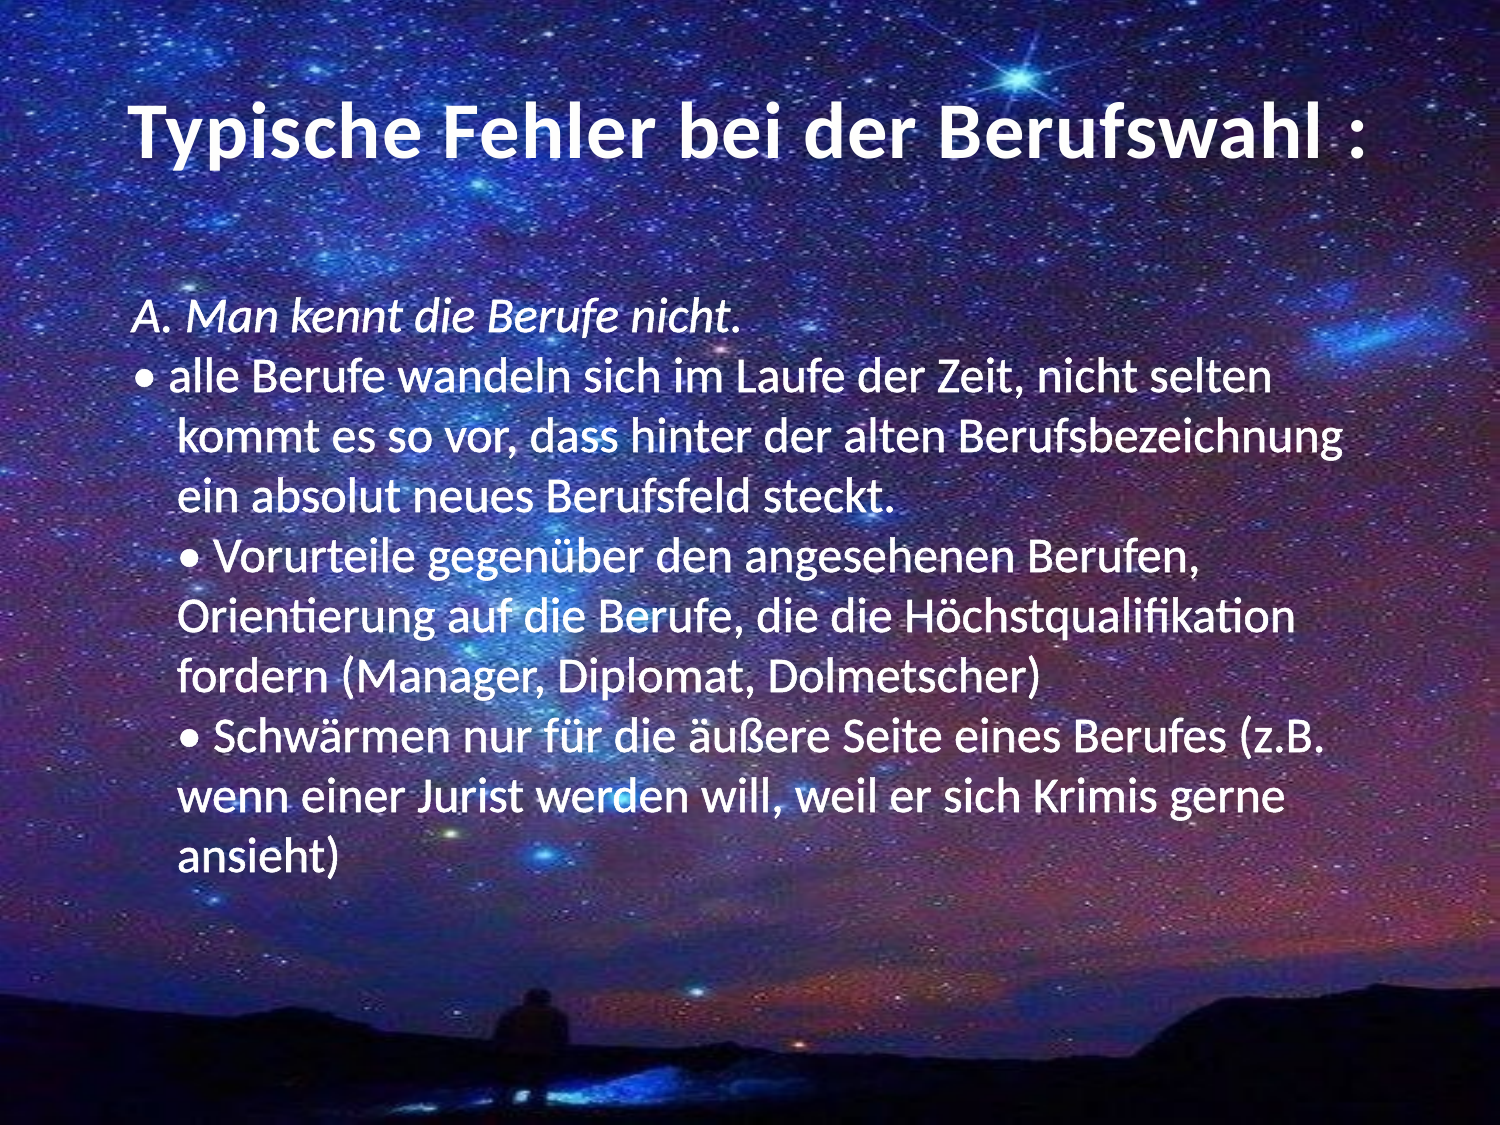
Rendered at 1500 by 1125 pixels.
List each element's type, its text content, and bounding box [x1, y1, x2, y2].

text_box Typische Fehler bei der Berufswahl : [70, 70, 1465, 258]
text_box А. Man kennt die Berufe nicht. • alle Berufe wandeln sich im Laufe der Zeit, nicht selten kommt es so vor, dass hinter der alten Berufsbezeichnung ein absolut neues Berufsfeld steckt. • Vorurteile gegenüber den angesehenen Berufen, Orientierung auf die Berufe, die die Höchstqualifikation fordern (Manager, Diplomat, Dolmetscher) • Schwärmen nur für die äußere Seite eines Berufes (z.B. wenn einer Jurist werden will, weil er sich Krimis gerne ansieht) [117, 274, 1407, 890]
picture [0, 0, 1500, 1125]
